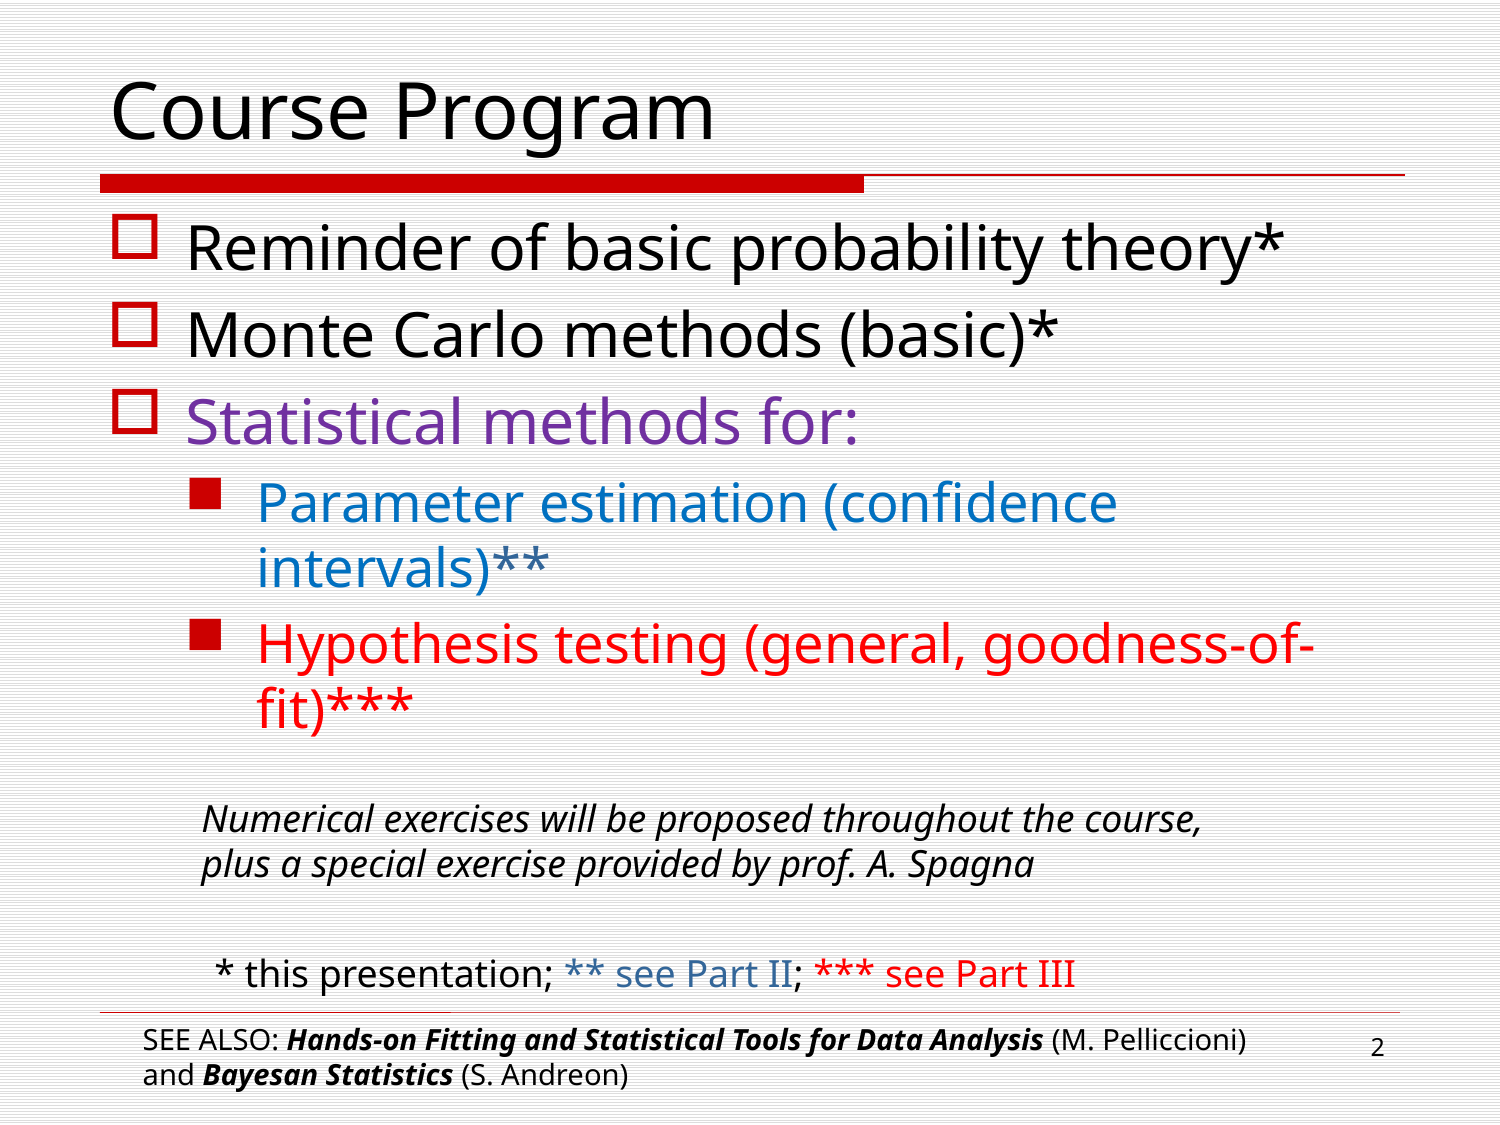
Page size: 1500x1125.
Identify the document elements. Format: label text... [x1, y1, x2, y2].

list Reminder of basic probability theory* Monte Carlo methods (basic)* Statistical methods for: Parameter estimation (confidence intervals)** Hypothesis testing (general, goodness-of-fit)*** [92, 199, 1413, 848]
title Course Program [93, 49, 1401, 163]
text_box * this presentation; ** see Part II; *** see Part III [199, 942, 1092, 1003]
text_box SEE ALSO: Hands-on Fitting and Statistical Tools for Data Analysis (M. Pelliccioni) and Bayesan Statistics (S. Andreon) [127, 1014, 1262, 1099]
text_box Numerical exercises will be proposed throughout the course, plus a special exercise provided by prof. A. Spagna [186, 787, 1220, 893]
slide_number 2 [1074, 1024, 1401, 1103]
